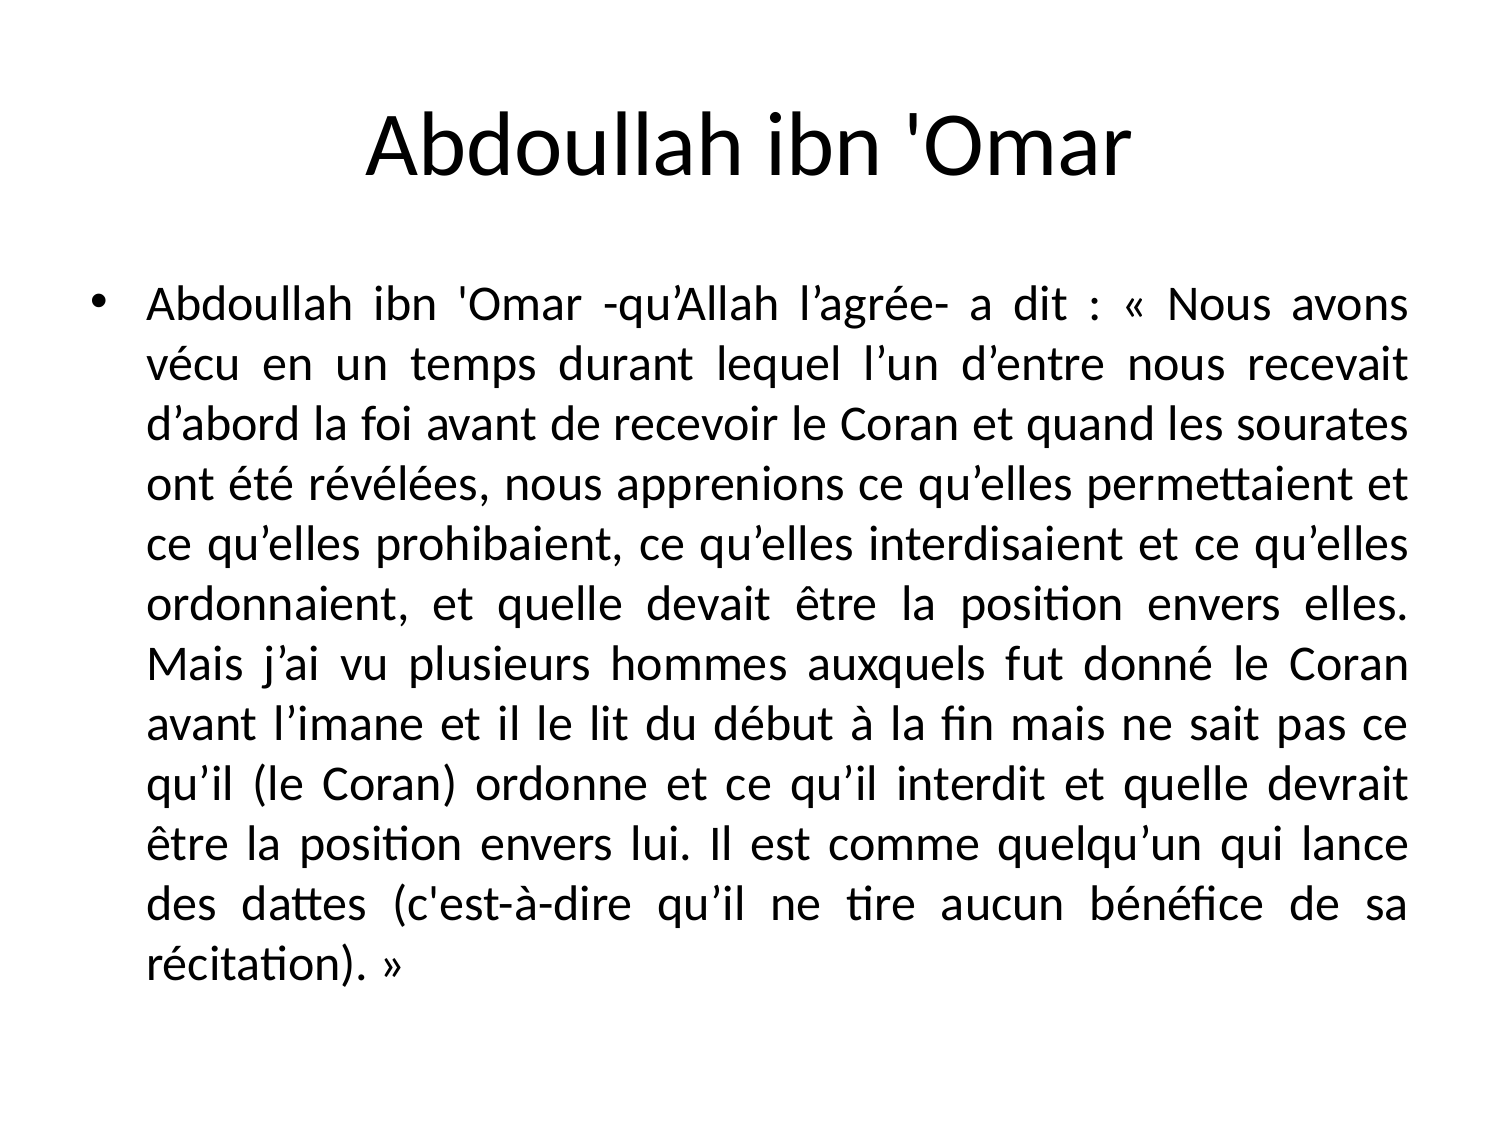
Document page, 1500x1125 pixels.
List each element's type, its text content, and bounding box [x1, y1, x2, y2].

title Abdoullah ibn 'Omar [74, 44, 1426, 233]
list Abdoullah ibn 'Omar -qu’Allah l’agrée- a dit : « Nous avons vécu en un temps durant lequel l’un d’entre nous recevait d’abord la foi avant de recevoir le Coran et quand les sourates ont été révélées, nous apprenions ce qu’elles permettaient et ce qu’elles prohibaient, ce qu’elles interdisaient et ce qu’elles ordonnaient, et quelle devait être la position envers elles. Mais j’ai vu plusieurs hommes auxquels fut donné le Coran avant l’imane et il le lit du début à la fin mais ne sait pas ce qu’il (le Coran) ordonne et ce qu’il interdit et quelle devrait être la position envers lui. Il est comme quelqu’un qui lance des dattes (c'est-à-dire qu’il ne tire aucun bénéfice de sa récitation). » [74, 262, 1426, 1006]
